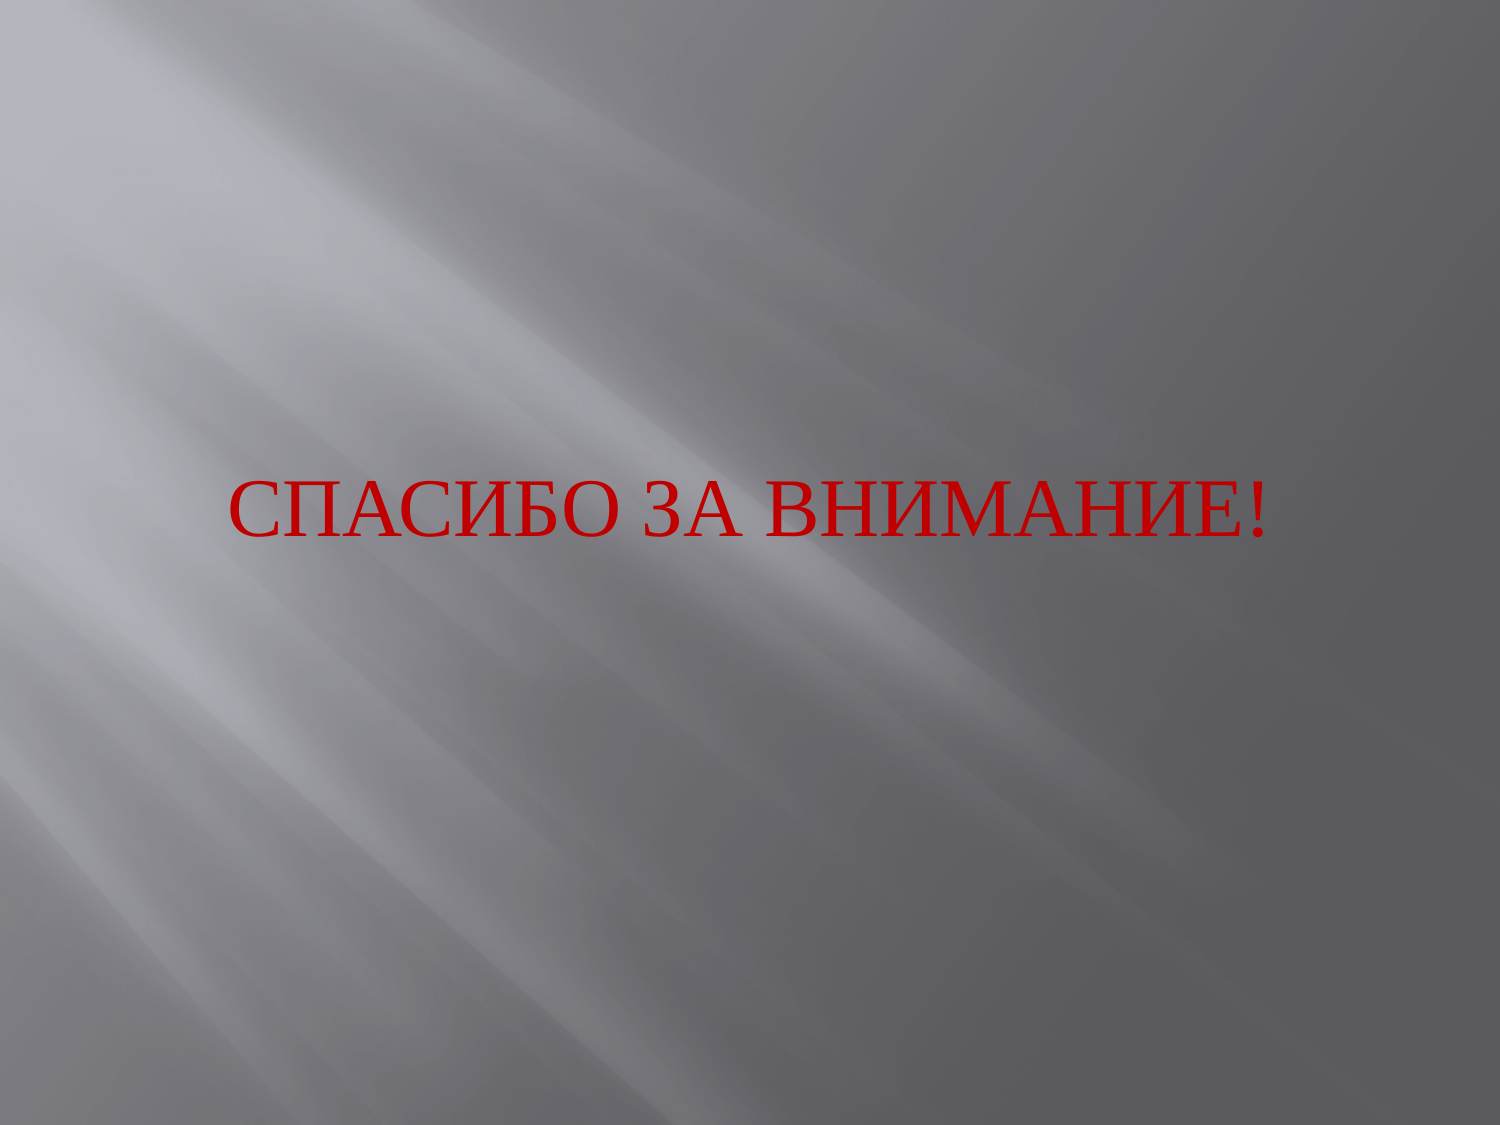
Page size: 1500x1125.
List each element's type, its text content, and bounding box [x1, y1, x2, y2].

text_box СПАСИБО ЗА ВНИМАНИЕ! [212, 445, 1288, 561]
